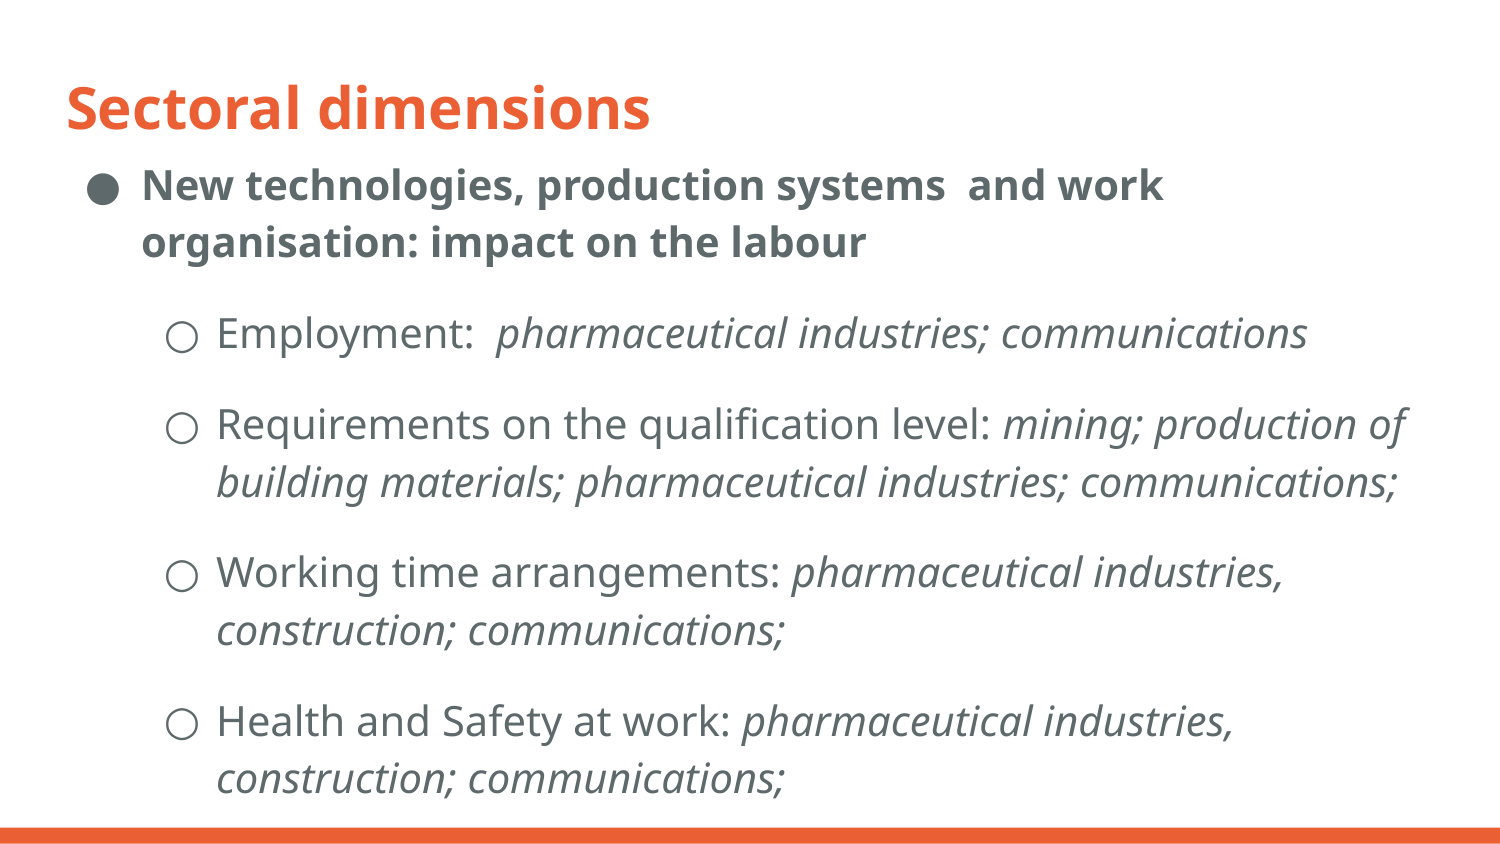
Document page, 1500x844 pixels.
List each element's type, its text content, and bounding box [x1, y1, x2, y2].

list New technologies, production systems and work organisation: impact on the labour Employment: pharmaceutical industries; communications Requirements on the qualification level: mining; production of building materials; pharmaceutical industries; communications; Working time arrangements: pharmaceutical industries, construction; communications; Health and Safety at work: pharmaceutical industries, construction; communications; [51, 136, 1449, 784]
title Sectoral dimensions [51, 64, 1449, 136]
